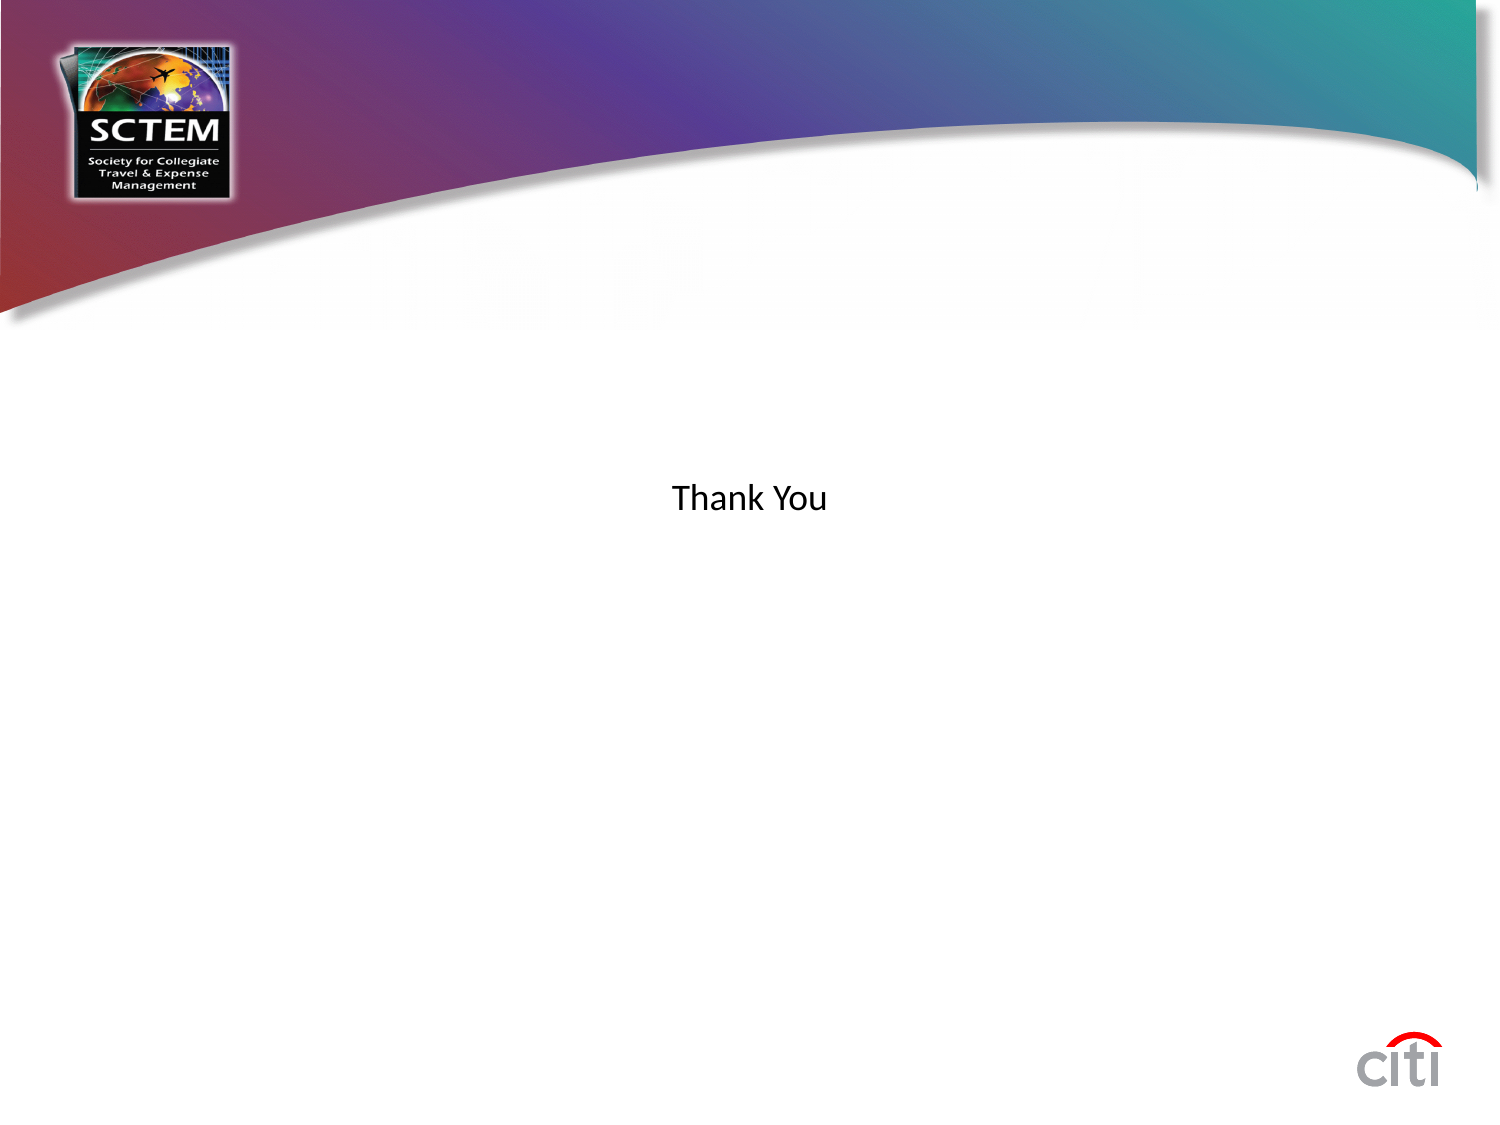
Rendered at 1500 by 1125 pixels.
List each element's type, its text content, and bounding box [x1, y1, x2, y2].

title Thank You [52, 464, 1448, 526]
picture [0, 0, 1500, 330]
